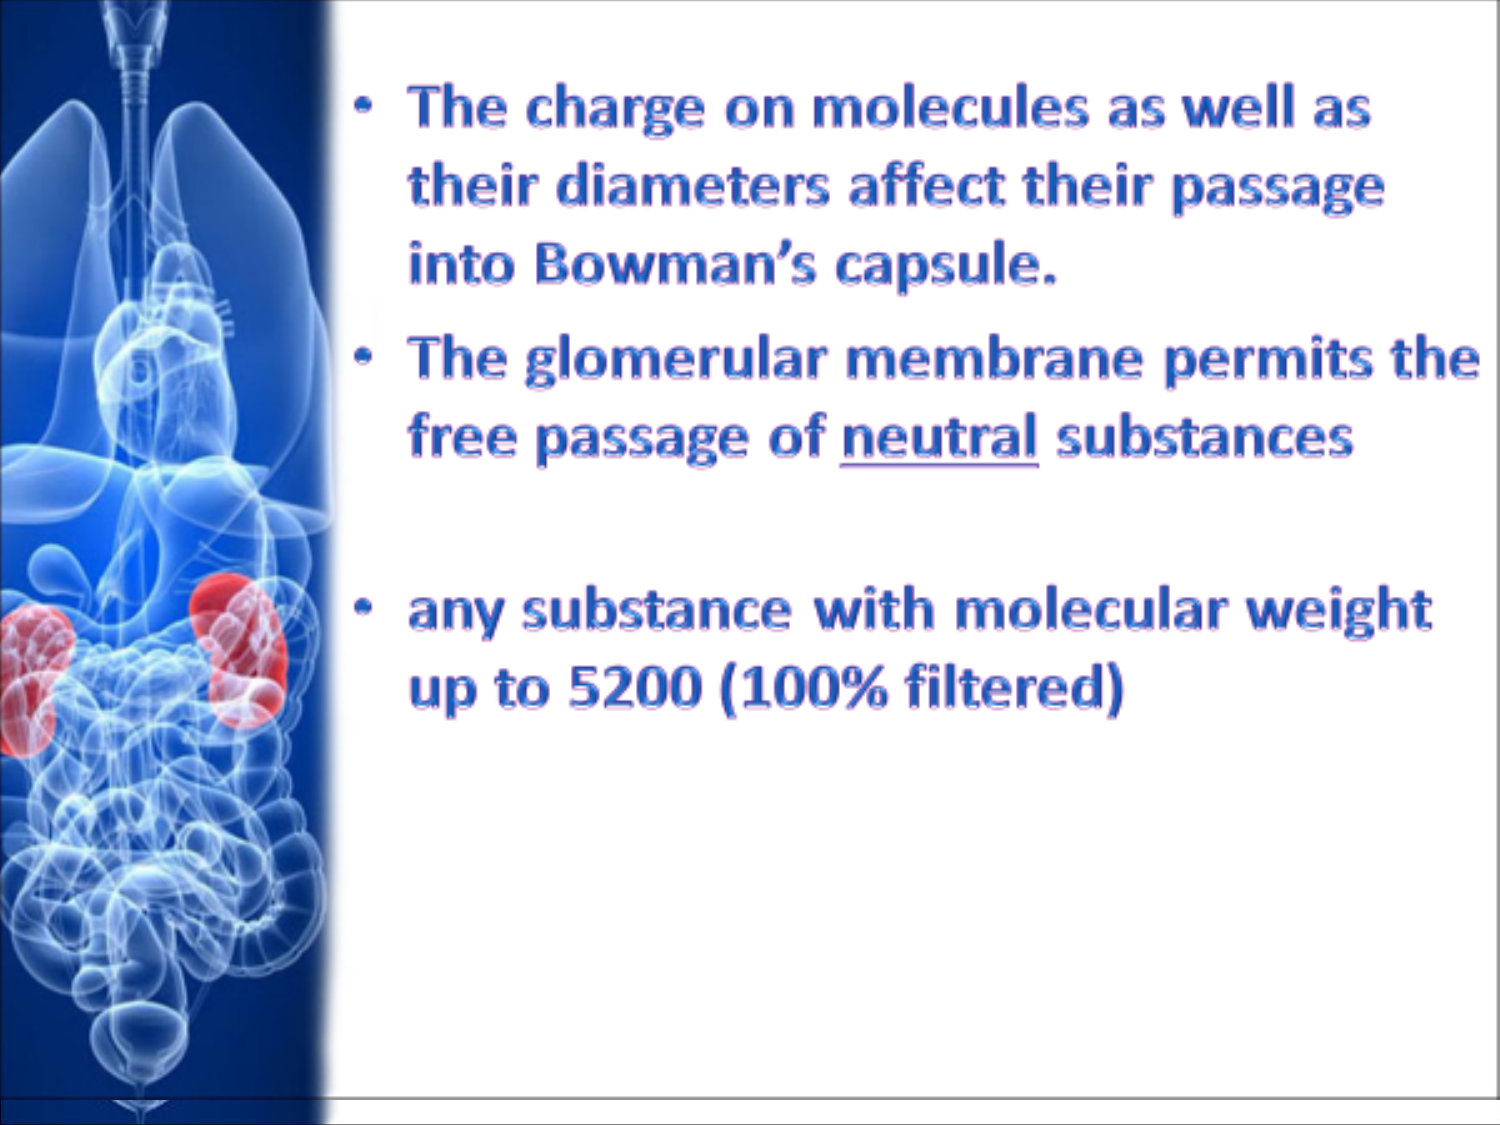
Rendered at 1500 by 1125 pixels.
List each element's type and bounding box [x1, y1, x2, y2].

list [0, 0, 1500, 1101]
picture [0, 1101, 1500, 1125]
